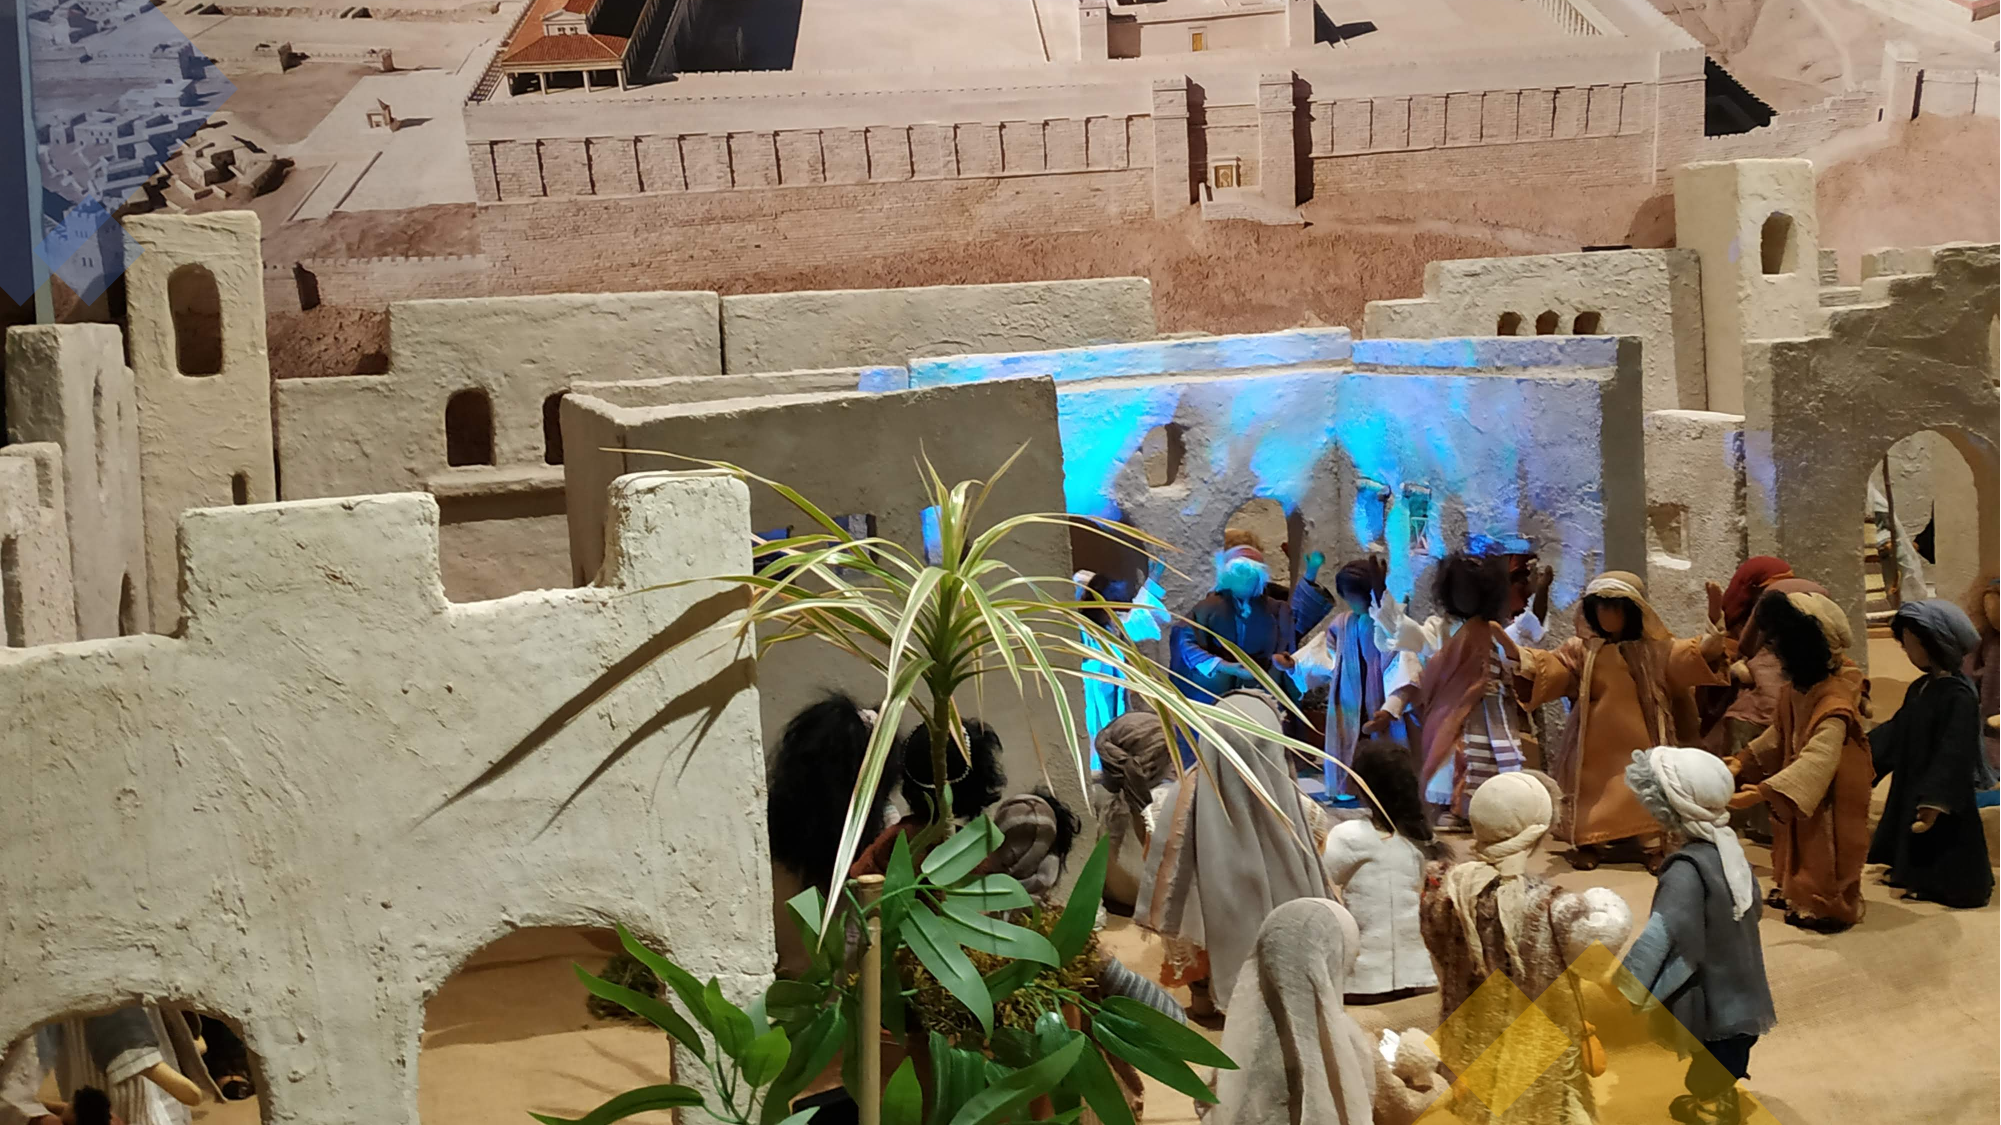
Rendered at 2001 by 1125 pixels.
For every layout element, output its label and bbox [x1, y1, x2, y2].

list [0, 0, 2000, 1125]
